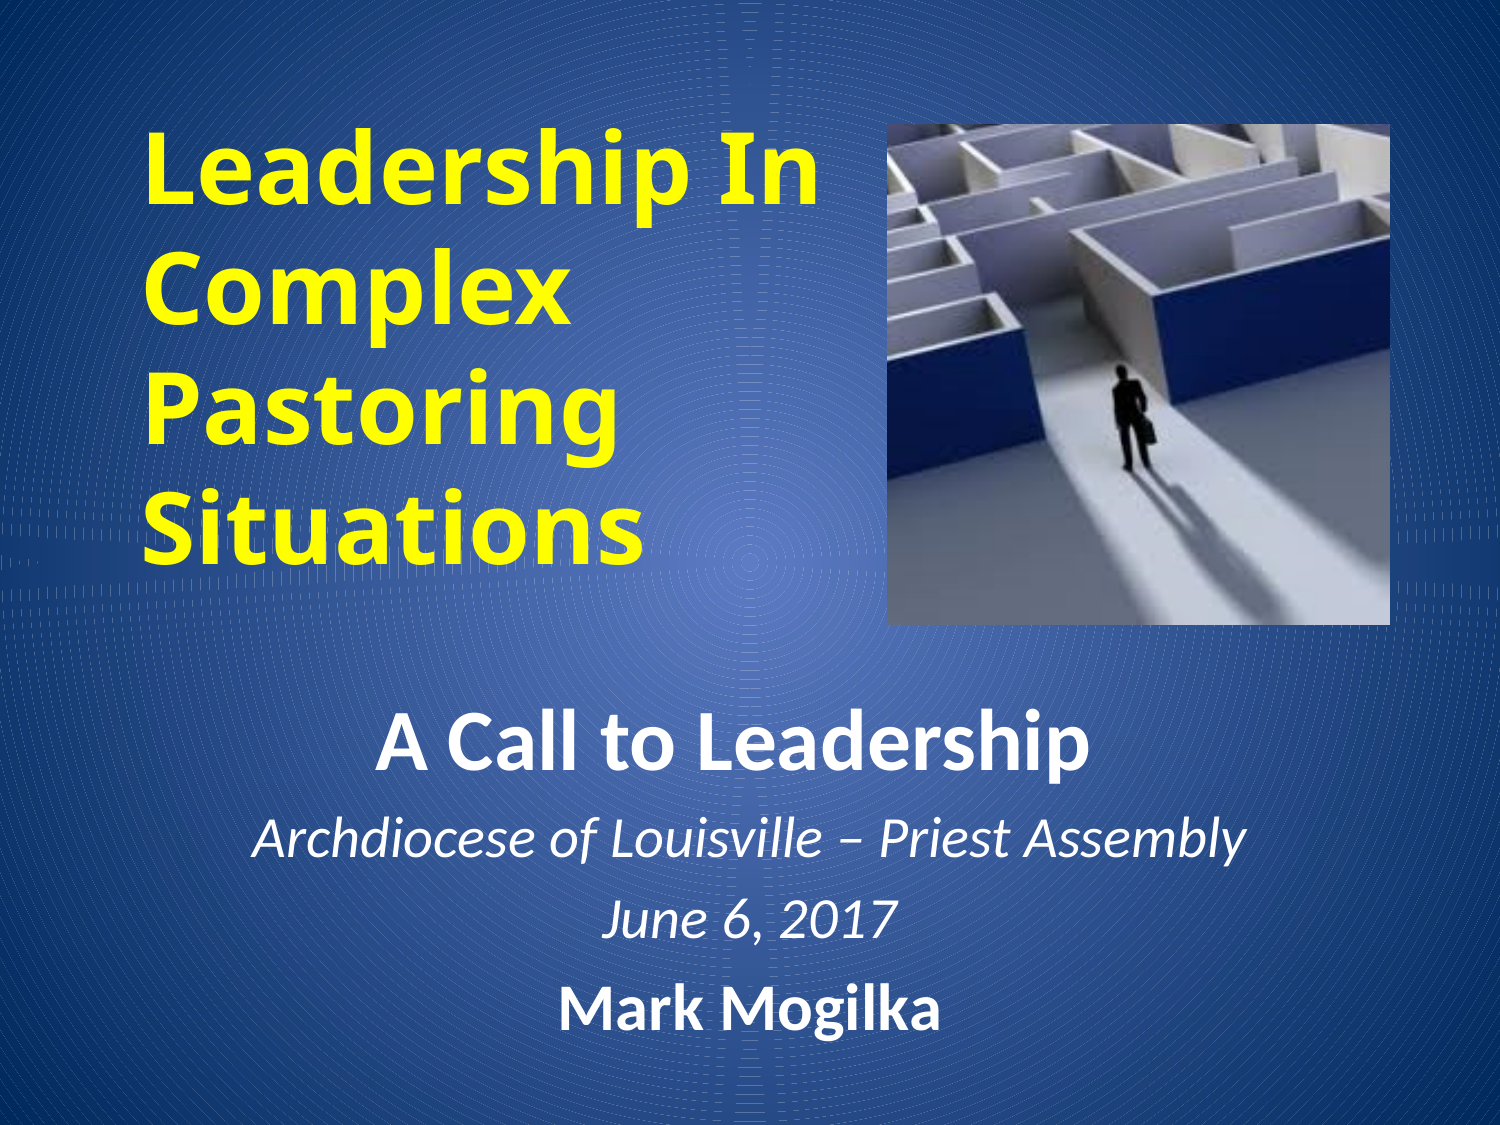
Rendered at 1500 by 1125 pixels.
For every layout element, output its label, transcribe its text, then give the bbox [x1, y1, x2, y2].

title Leadership In Complex Pastoring Situations [125, 99, 1409, 675]
picture [887, 124, 1390, 625]
subtitle A Call to Leadership Archdiocese of Louisville – Priest Assembly June 6, 2017 Mark Mogilka [0, 675, 1500, 1125]
